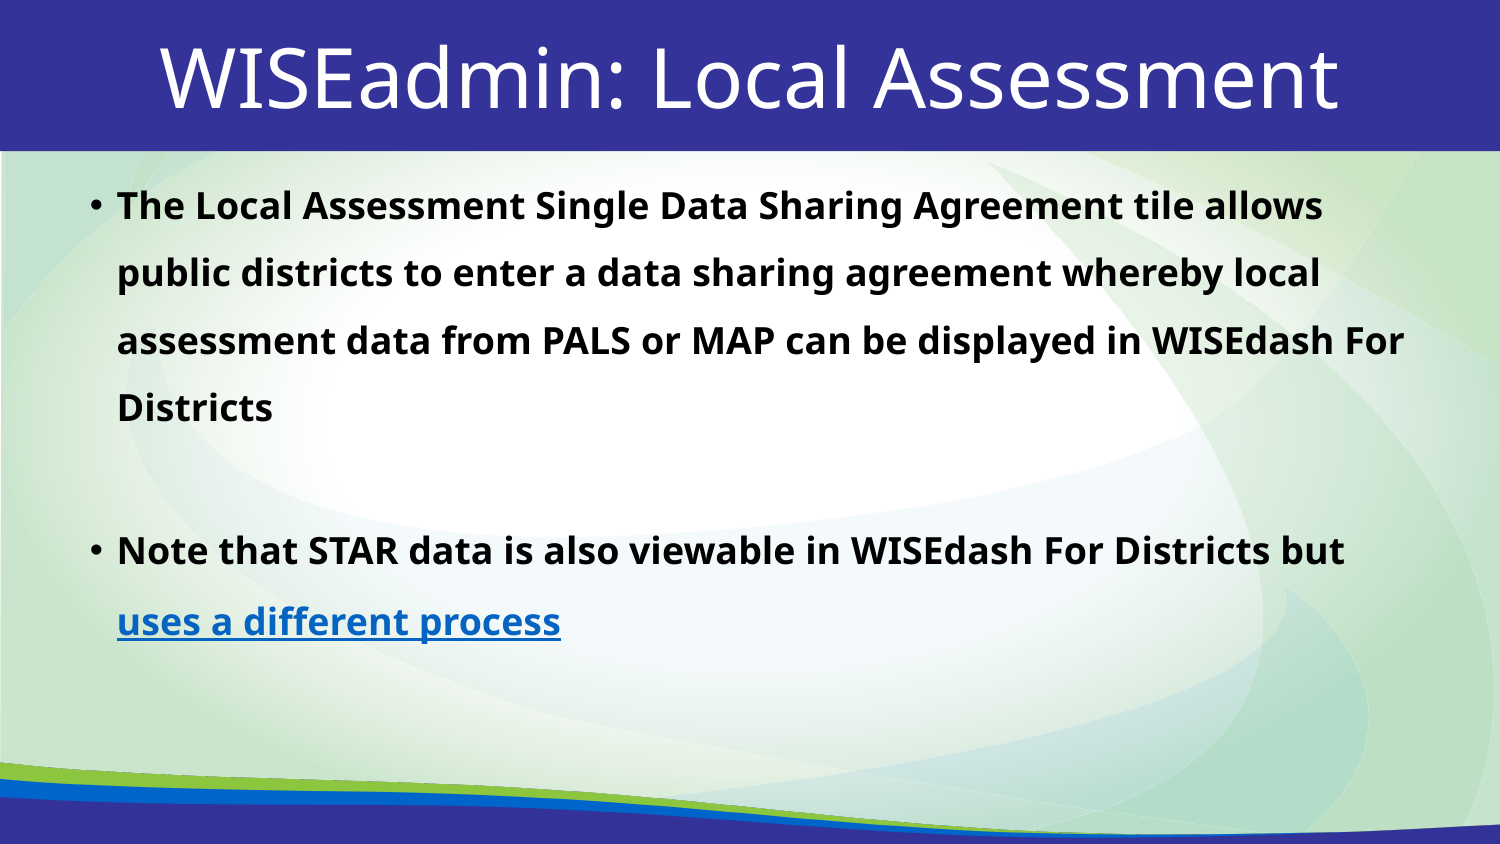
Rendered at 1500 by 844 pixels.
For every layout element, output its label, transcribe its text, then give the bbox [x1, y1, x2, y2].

title WISEadmin: Local Assessment [0, 0, 1500, 152]
picture [0, 754, 1500, 844]
text_box The Local Assessment Single Data Sharing Agreement tile allows public districts to enter a data sharing agreement whereby local assessment data from PALS or MAP can be displayed in WISEdash For Districts Note that STAR data is also viewable in WISEdash For Districts but uses a different process [75, 152, 1428, 656]
